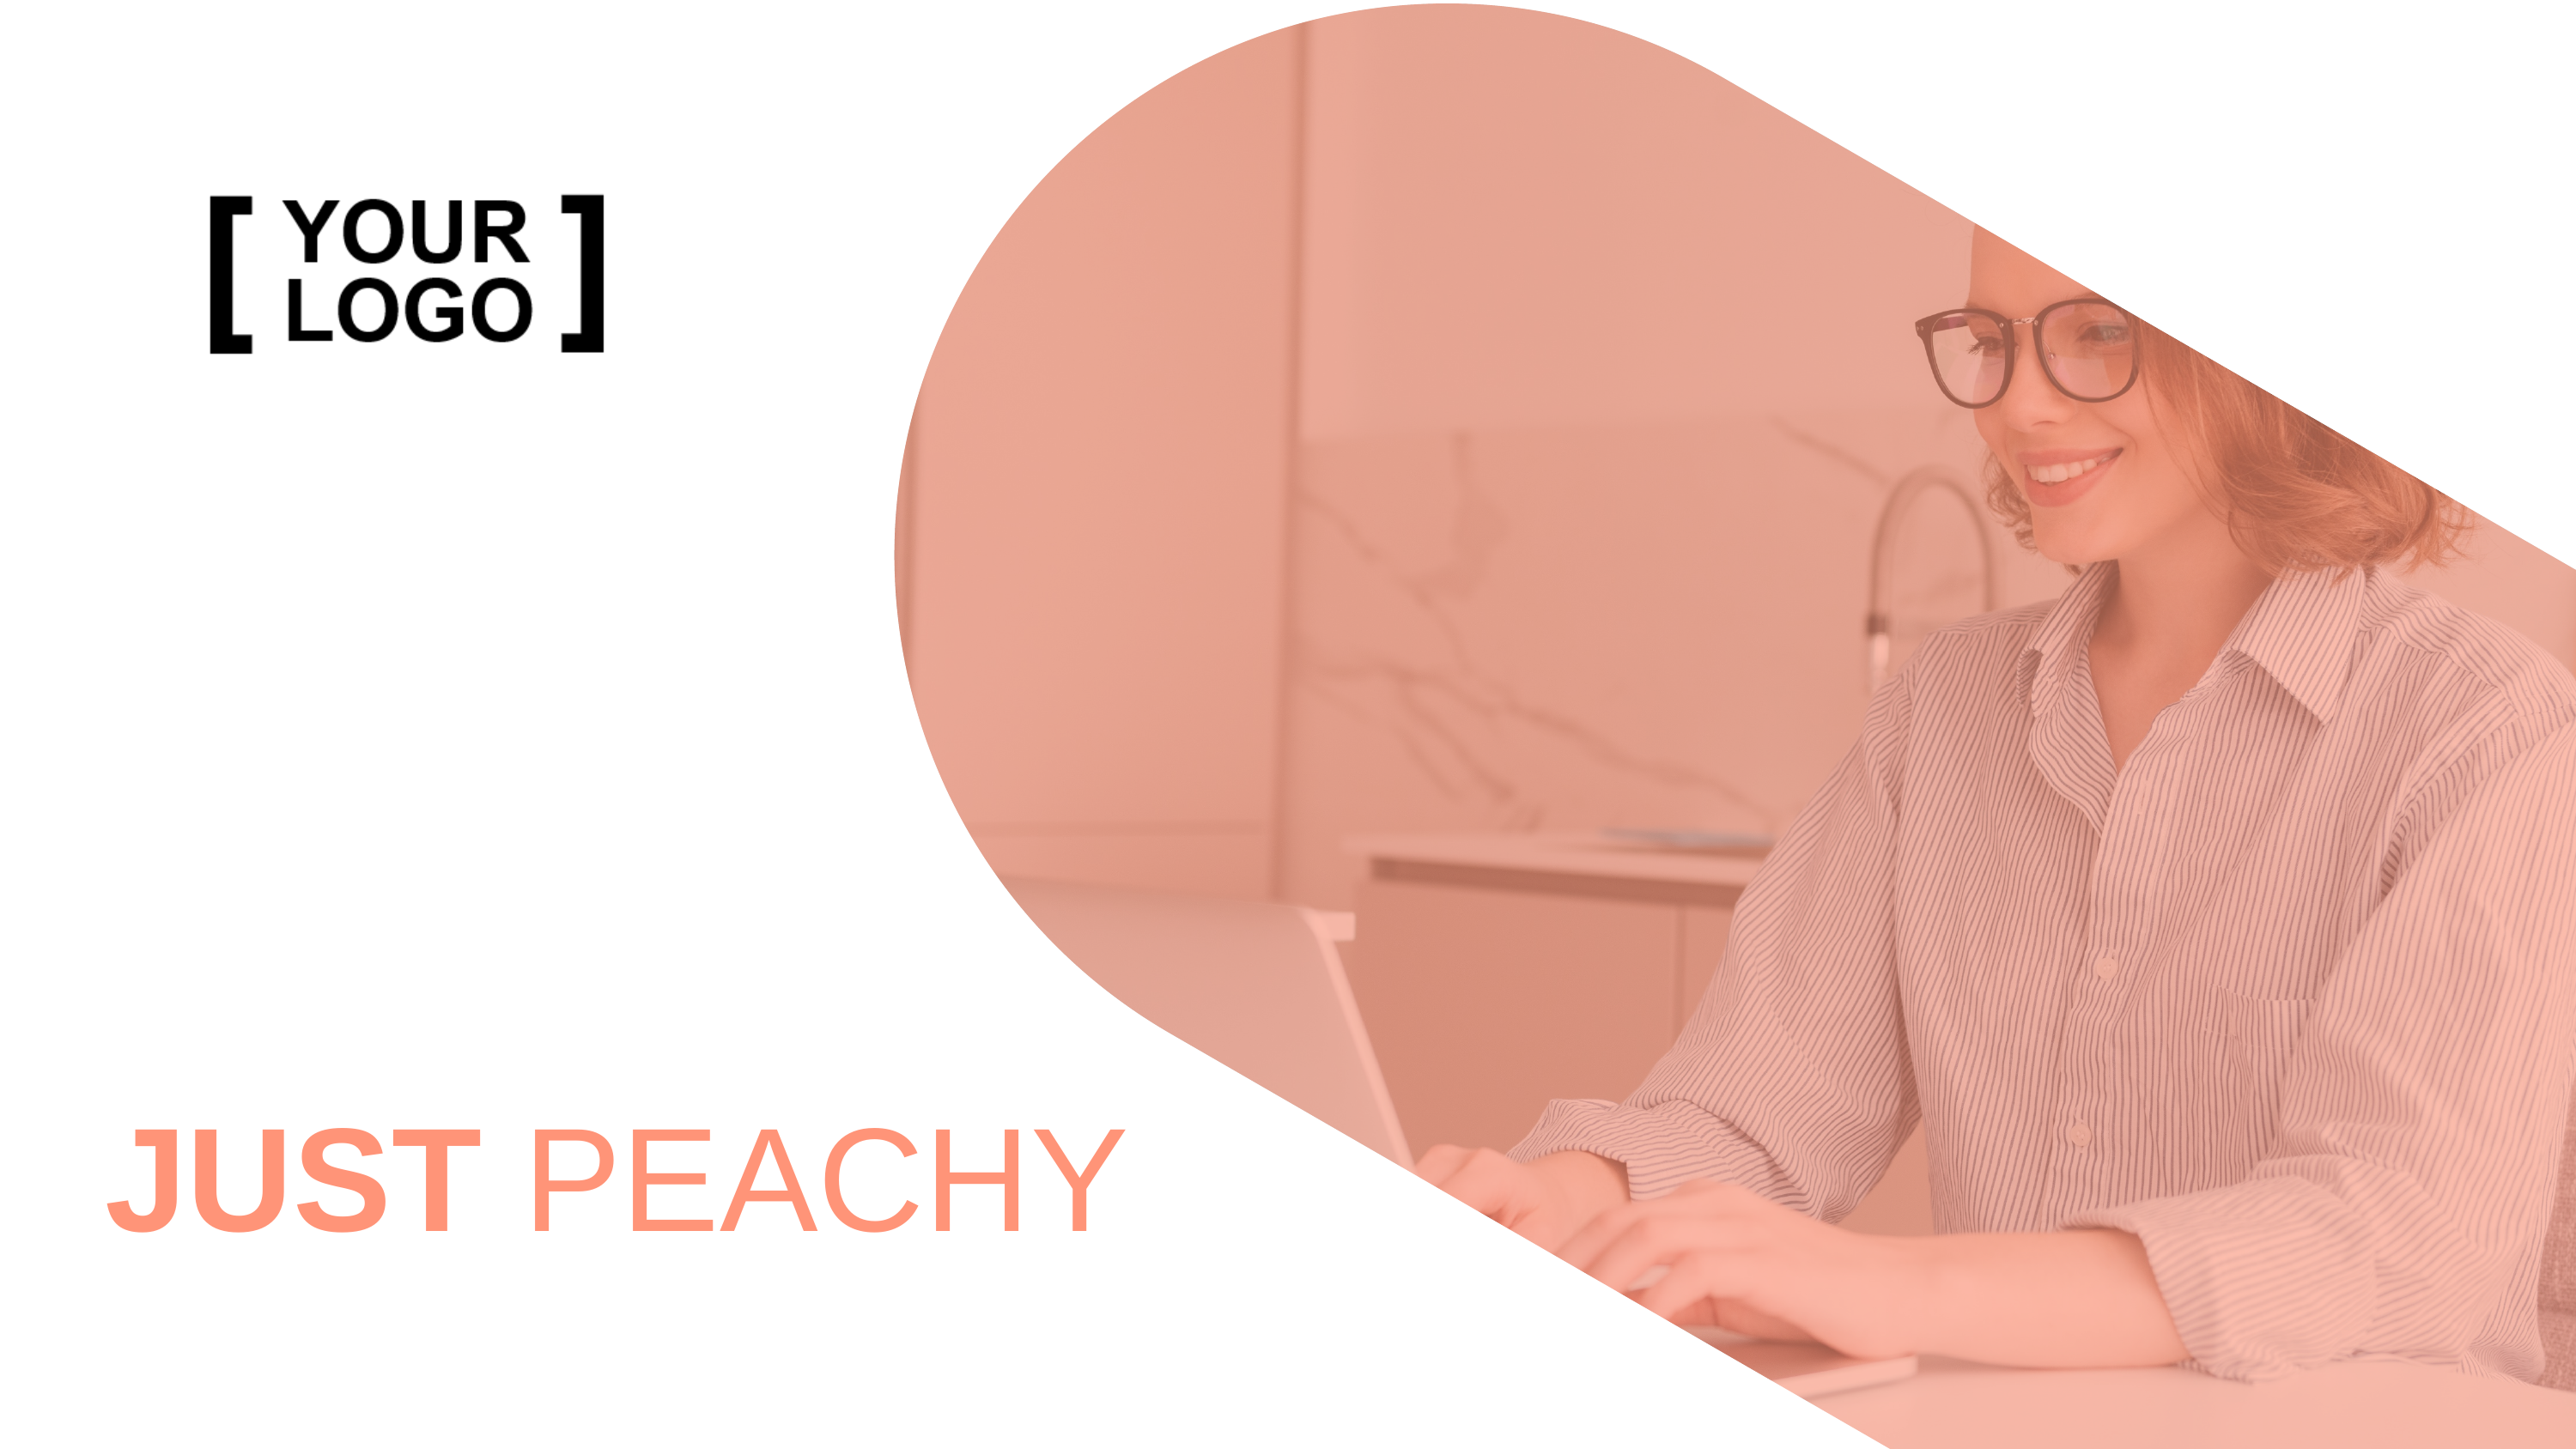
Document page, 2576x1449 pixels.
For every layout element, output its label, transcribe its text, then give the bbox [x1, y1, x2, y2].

picture [894, 3, 2576, 1449]
text_box JUST PEACHY [92, 1077, 894, 1268]
picture [94, 99, 778, 461]
